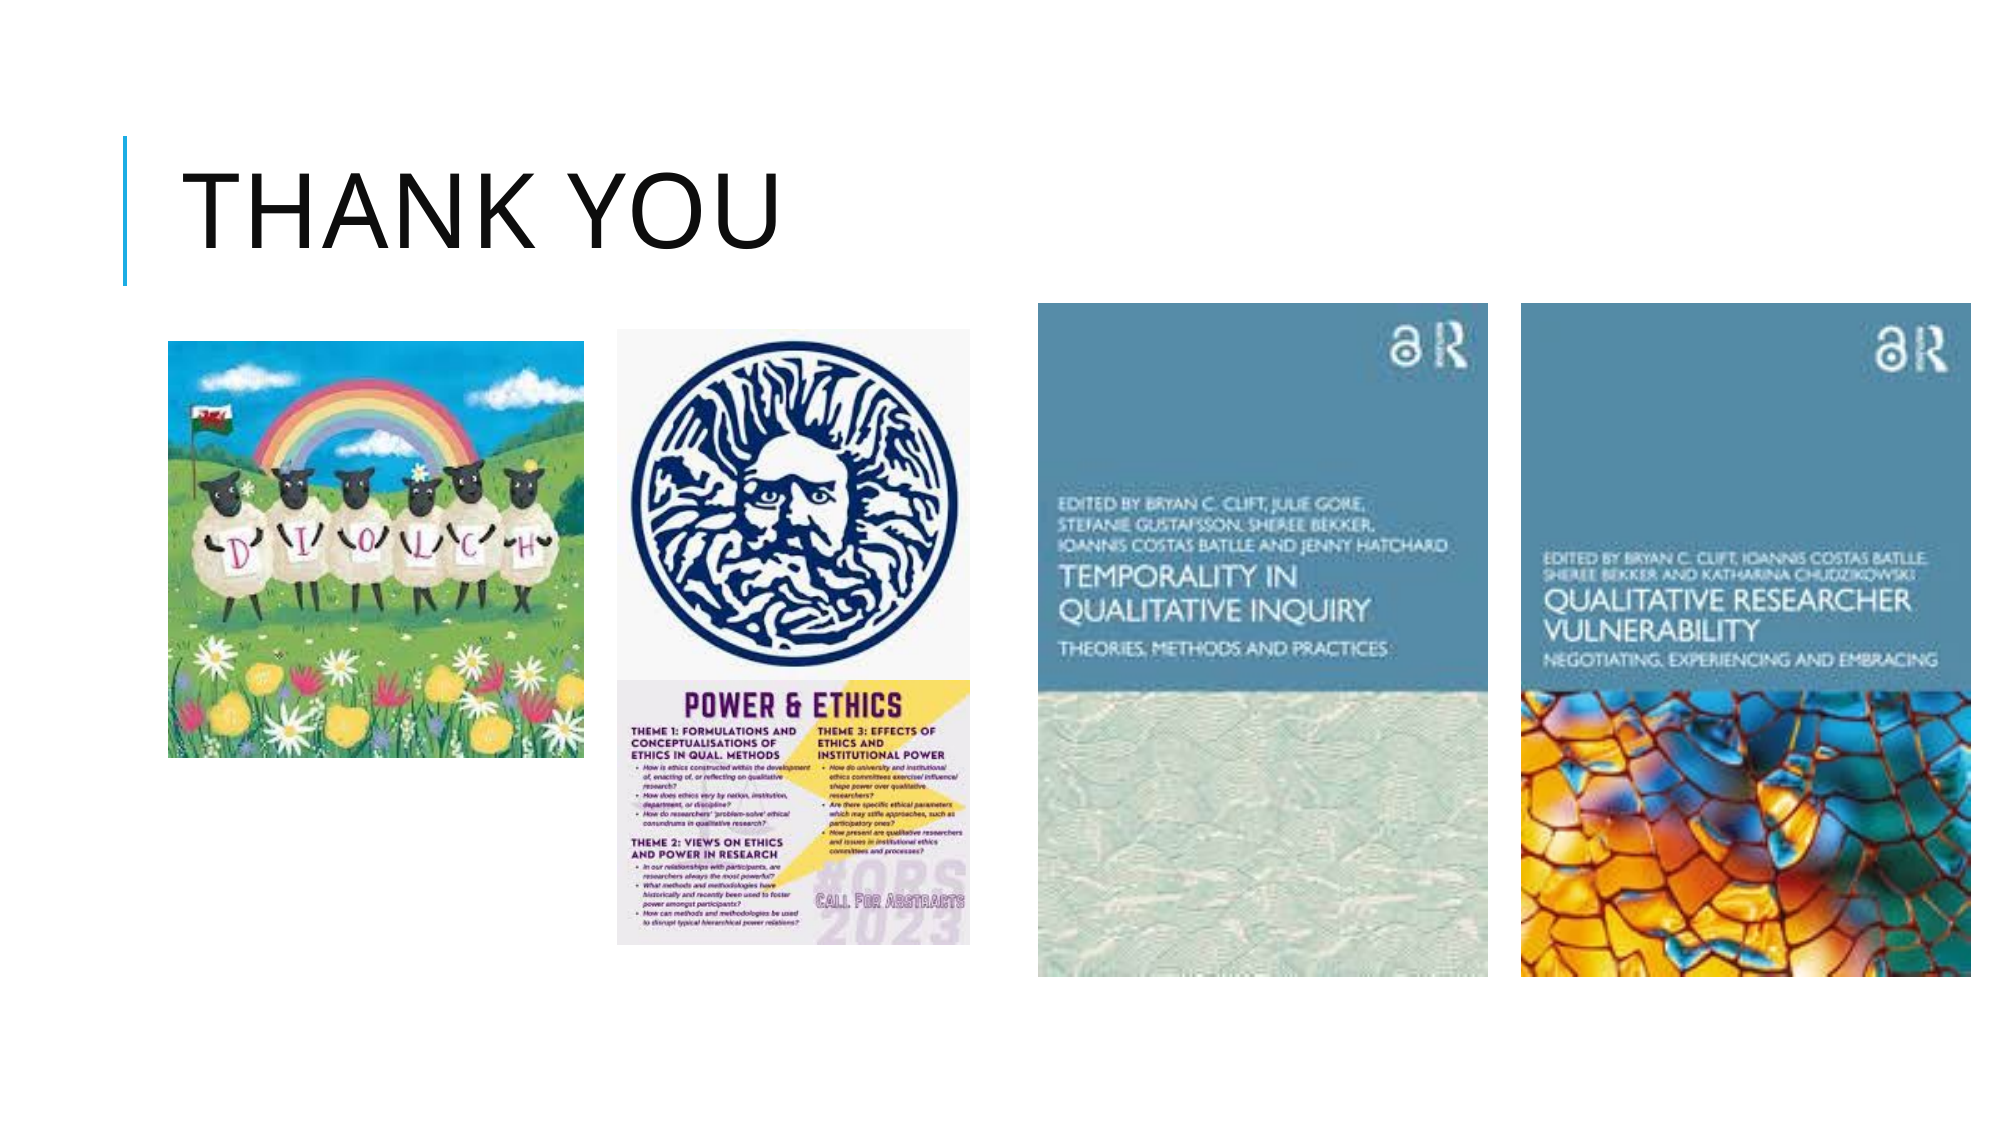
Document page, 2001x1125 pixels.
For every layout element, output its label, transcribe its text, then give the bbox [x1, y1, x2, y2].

picture [1037, 303, 1488, 978]
picture [1521, 303, 1971, 978]
title Thank you [168, 96, 1763, 342]
picture [617, 329, 970, 945]
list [167, 341, 584, 758]
